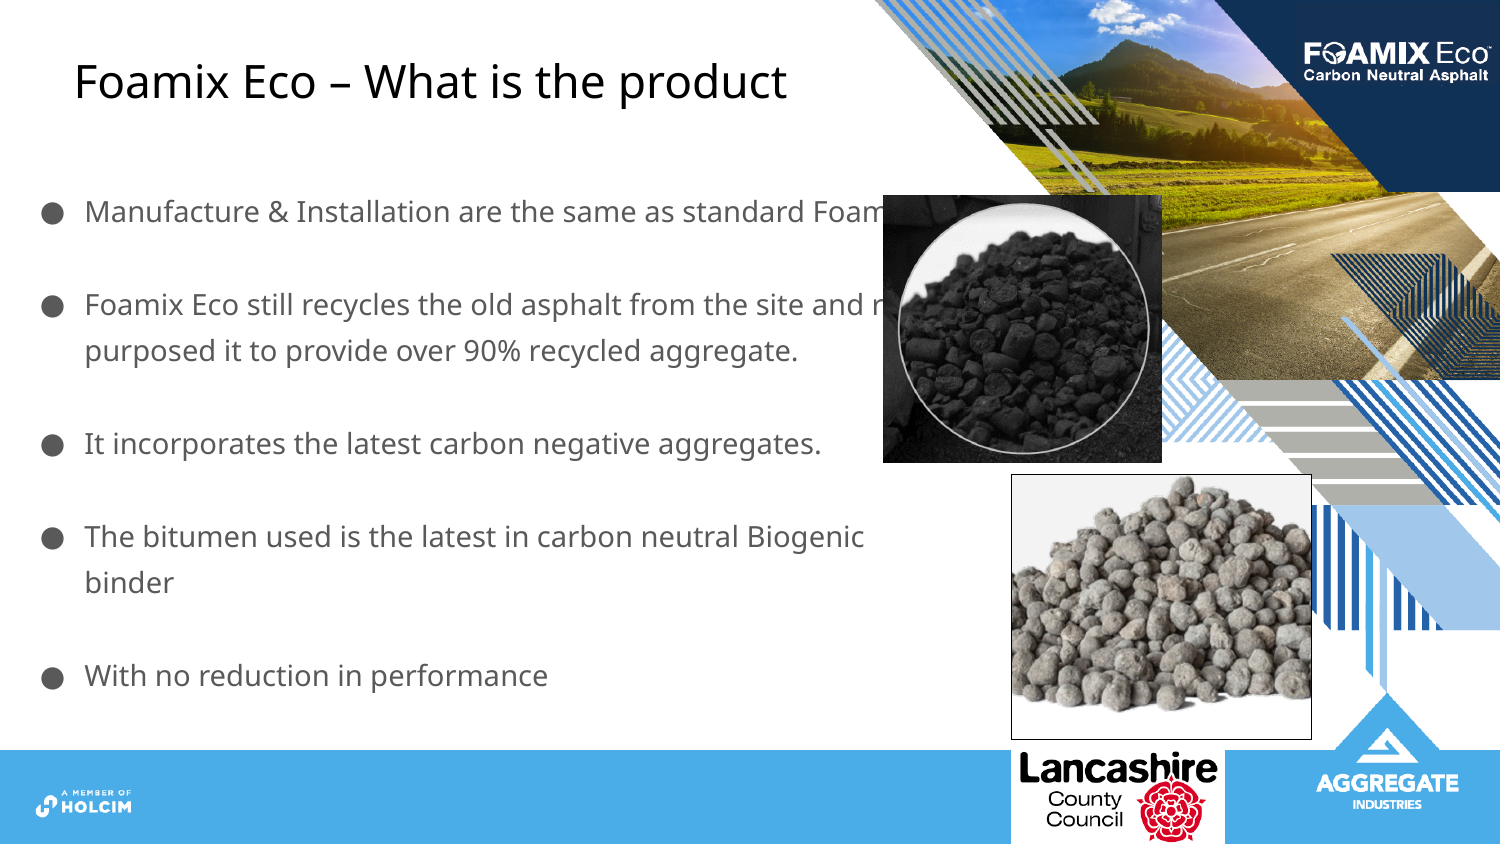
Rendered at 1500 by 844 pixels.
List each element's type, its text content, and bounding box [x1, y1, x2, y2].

list Manufacture & Installation are the same as standard Foamix Foamix Eco still recycles the old asphalt from the site and re-purposed it to provide over 90% recycled aggregate. It incorporates the latest carbon negative aggregates. The bitumen used is the latest in carbon neutral Biogenic binder With no reduction in performance [25, 166, 959, 460]
title Foamix Eco – What is the product [58, 34, 925, 129]
picture [0, 0, 1500, 844]
